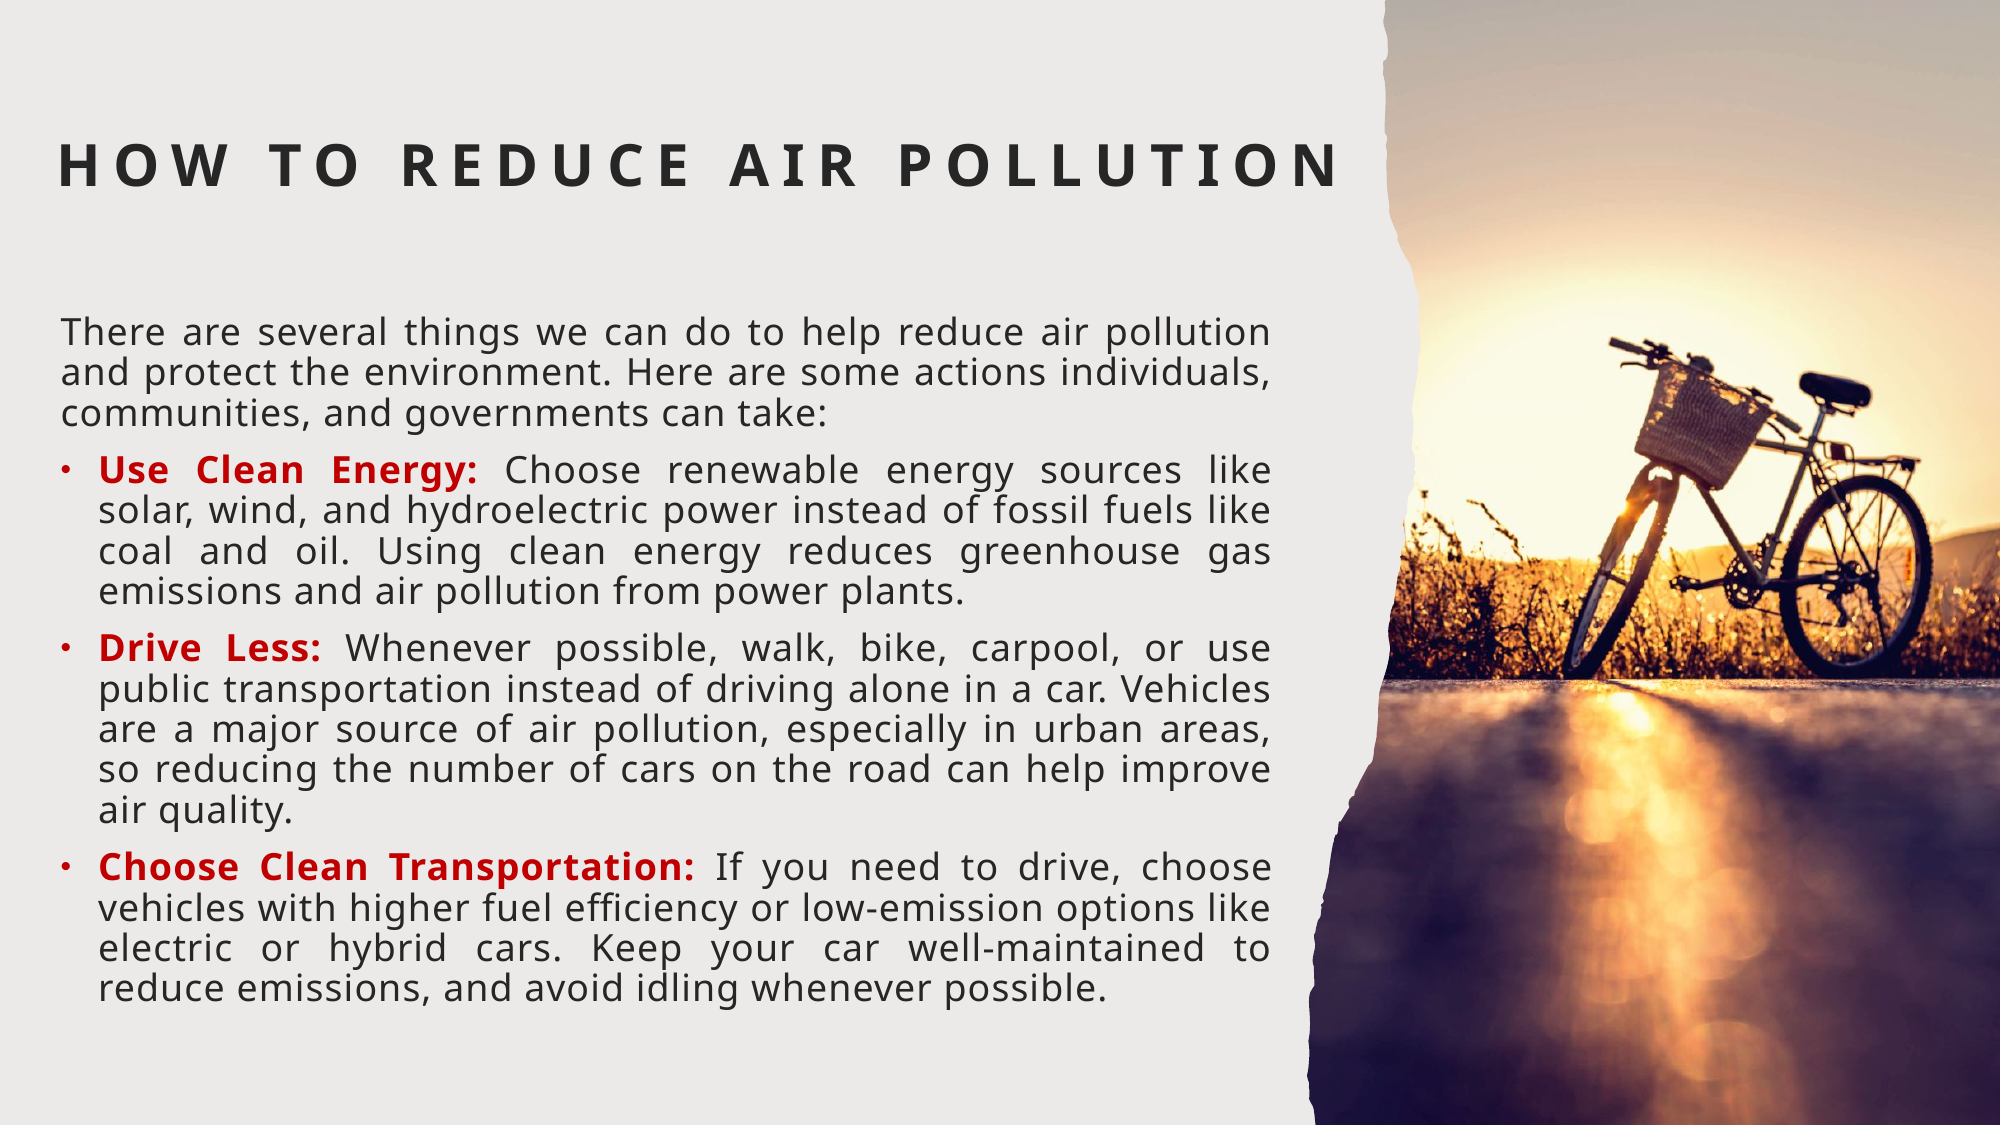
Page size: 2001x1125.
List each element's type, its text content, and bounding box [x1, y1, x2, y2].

list There are several things we can do to help reduce air pollution and protect the environment. Here are some actions individuals, communities, and governments can take: Use Clean Energy: Choose renewable energy sources like solar, wind, and hydroelectric power instead of fossil fuels like coal and oil. Using clean energy reduces greenhouse gas emissions and air pollution from power plants. Drive Less: Whenever possible, walk, bike, carpool, or use public transportation instead of driving alone in a car. Vehicles are a major source of air pollution, especially in urban areas, so reducing the number of cars on the road can help improve air quality. Choose Clean Transportation: If you need to drive, choose vehicles with higher fuel efficiency or low-emission options like electric or hybrid cars. Keep your car well-maintained to reduce emissions, and avoid idling whenever possible. [45, 305, 1290, 1047]
picture [1307, 0, 2000, 1125]
text_box [0, 0, 1307, 1125]
title How to reduce air pollution [41, 59, 1307, 260]
